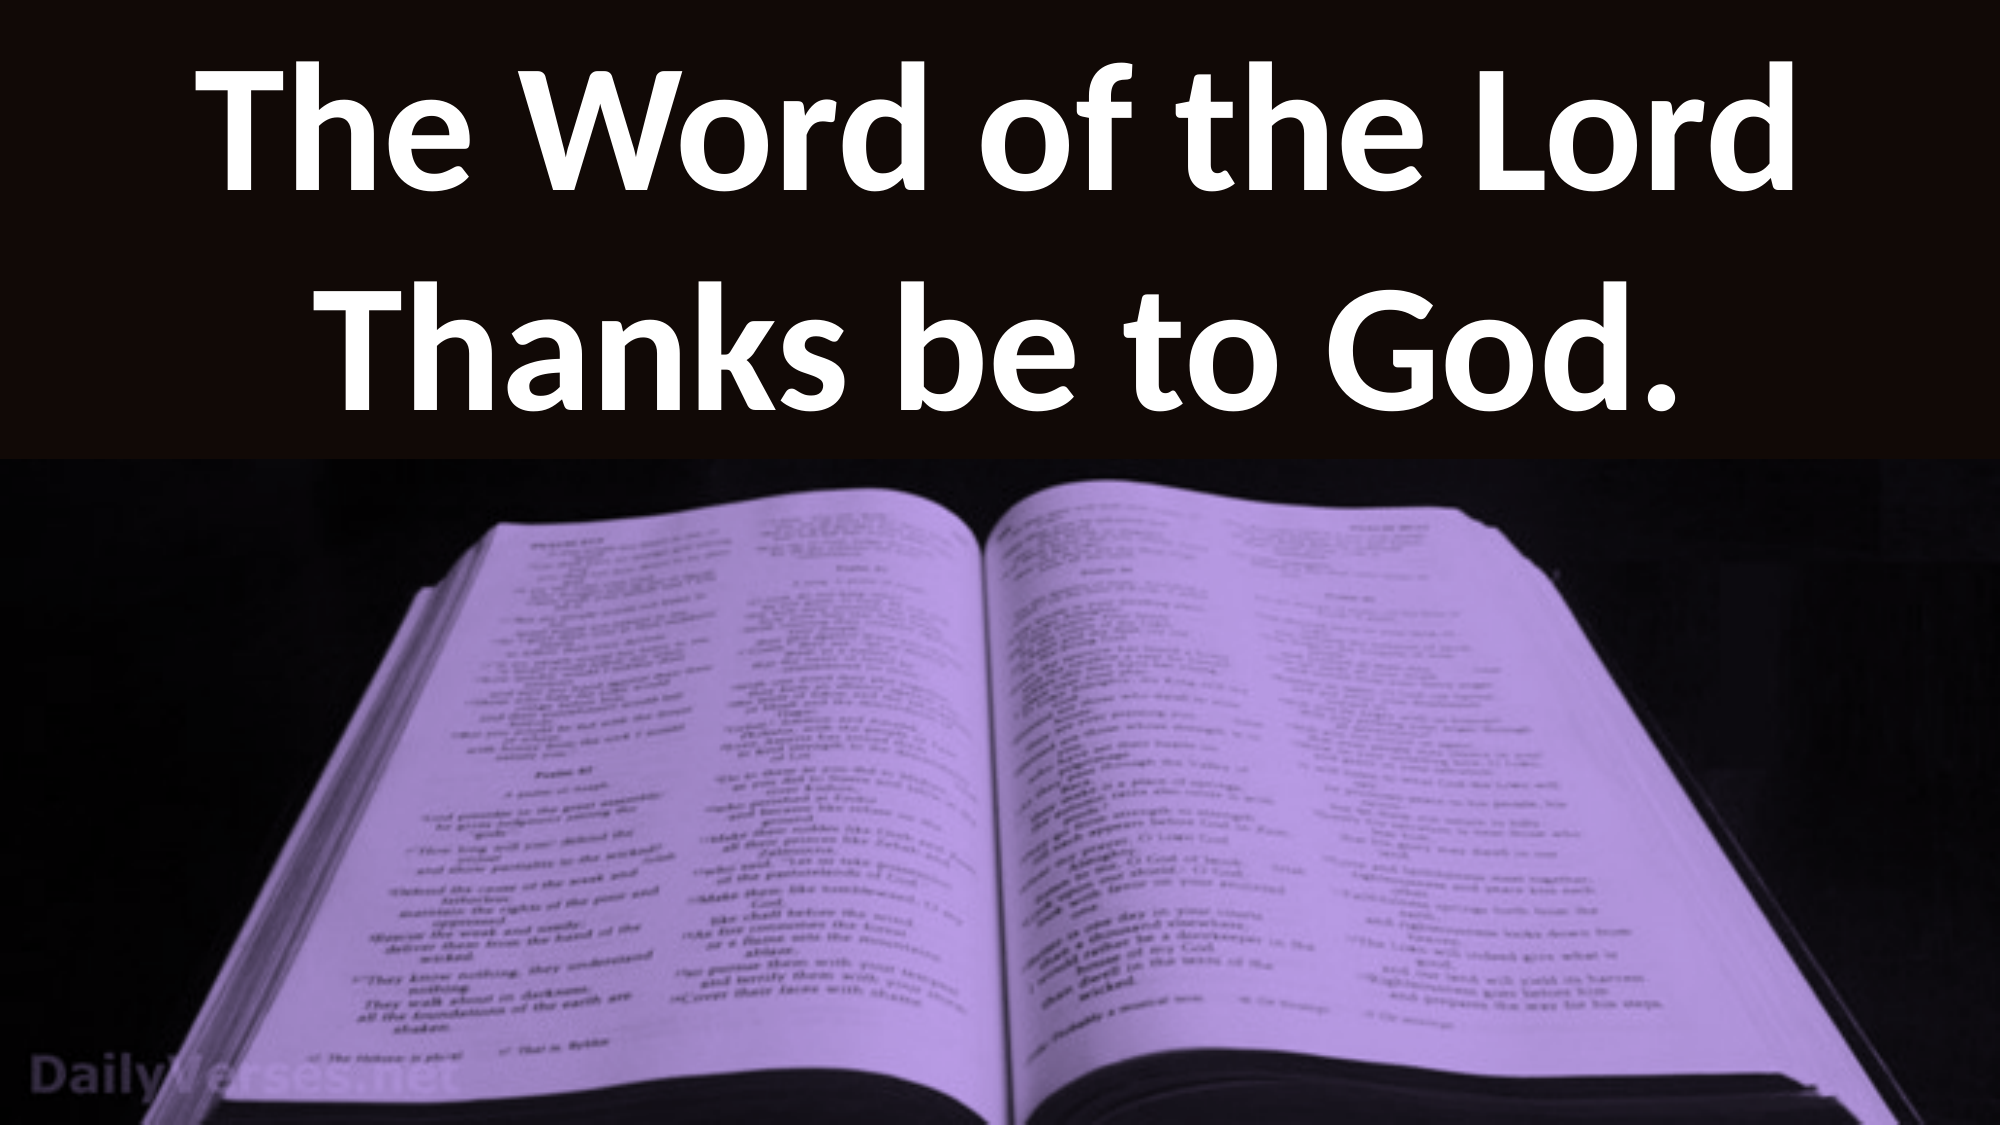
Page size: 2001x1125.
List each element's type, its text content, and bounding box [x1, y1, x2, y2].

text_box The Word of the Lord Thanks be to God. [0, 0, 2000, 455]
picture [0, 459, 2000, 1125]
